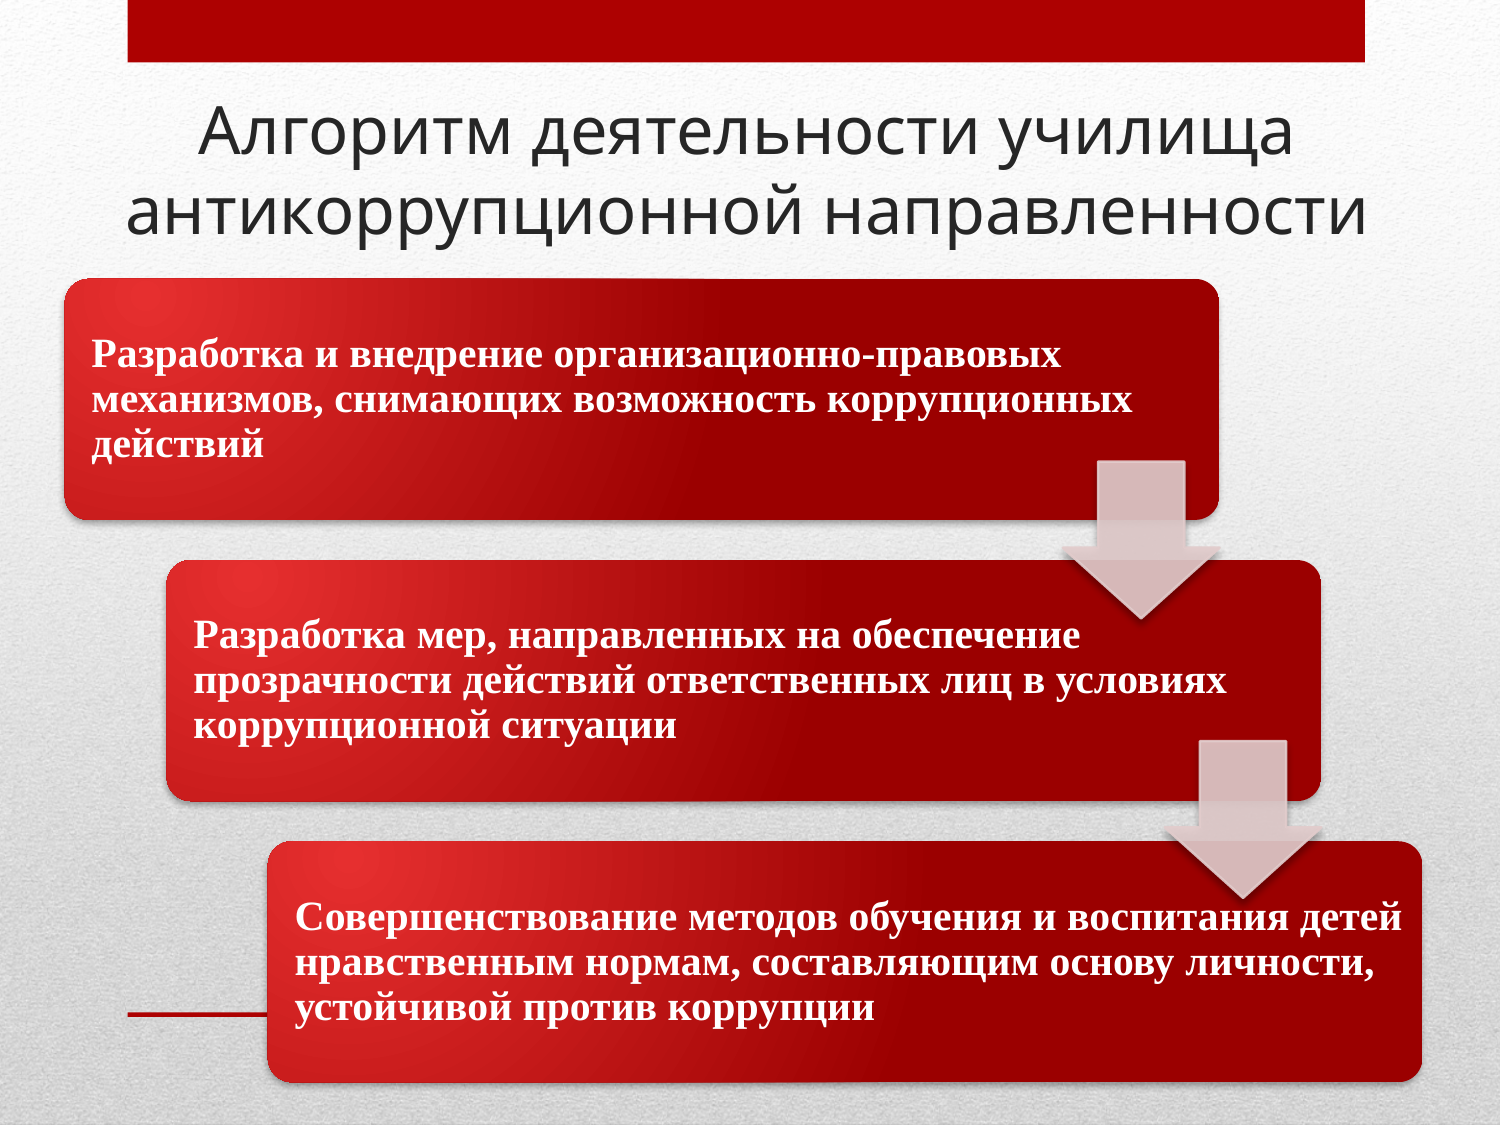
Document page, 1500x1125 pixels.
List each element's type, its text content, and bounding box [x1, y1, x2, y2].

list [64, 278, 1425, 1083]
title Алгоритм деятельности училища антикоррупционной направленности [76, 90, 1420, 256]
